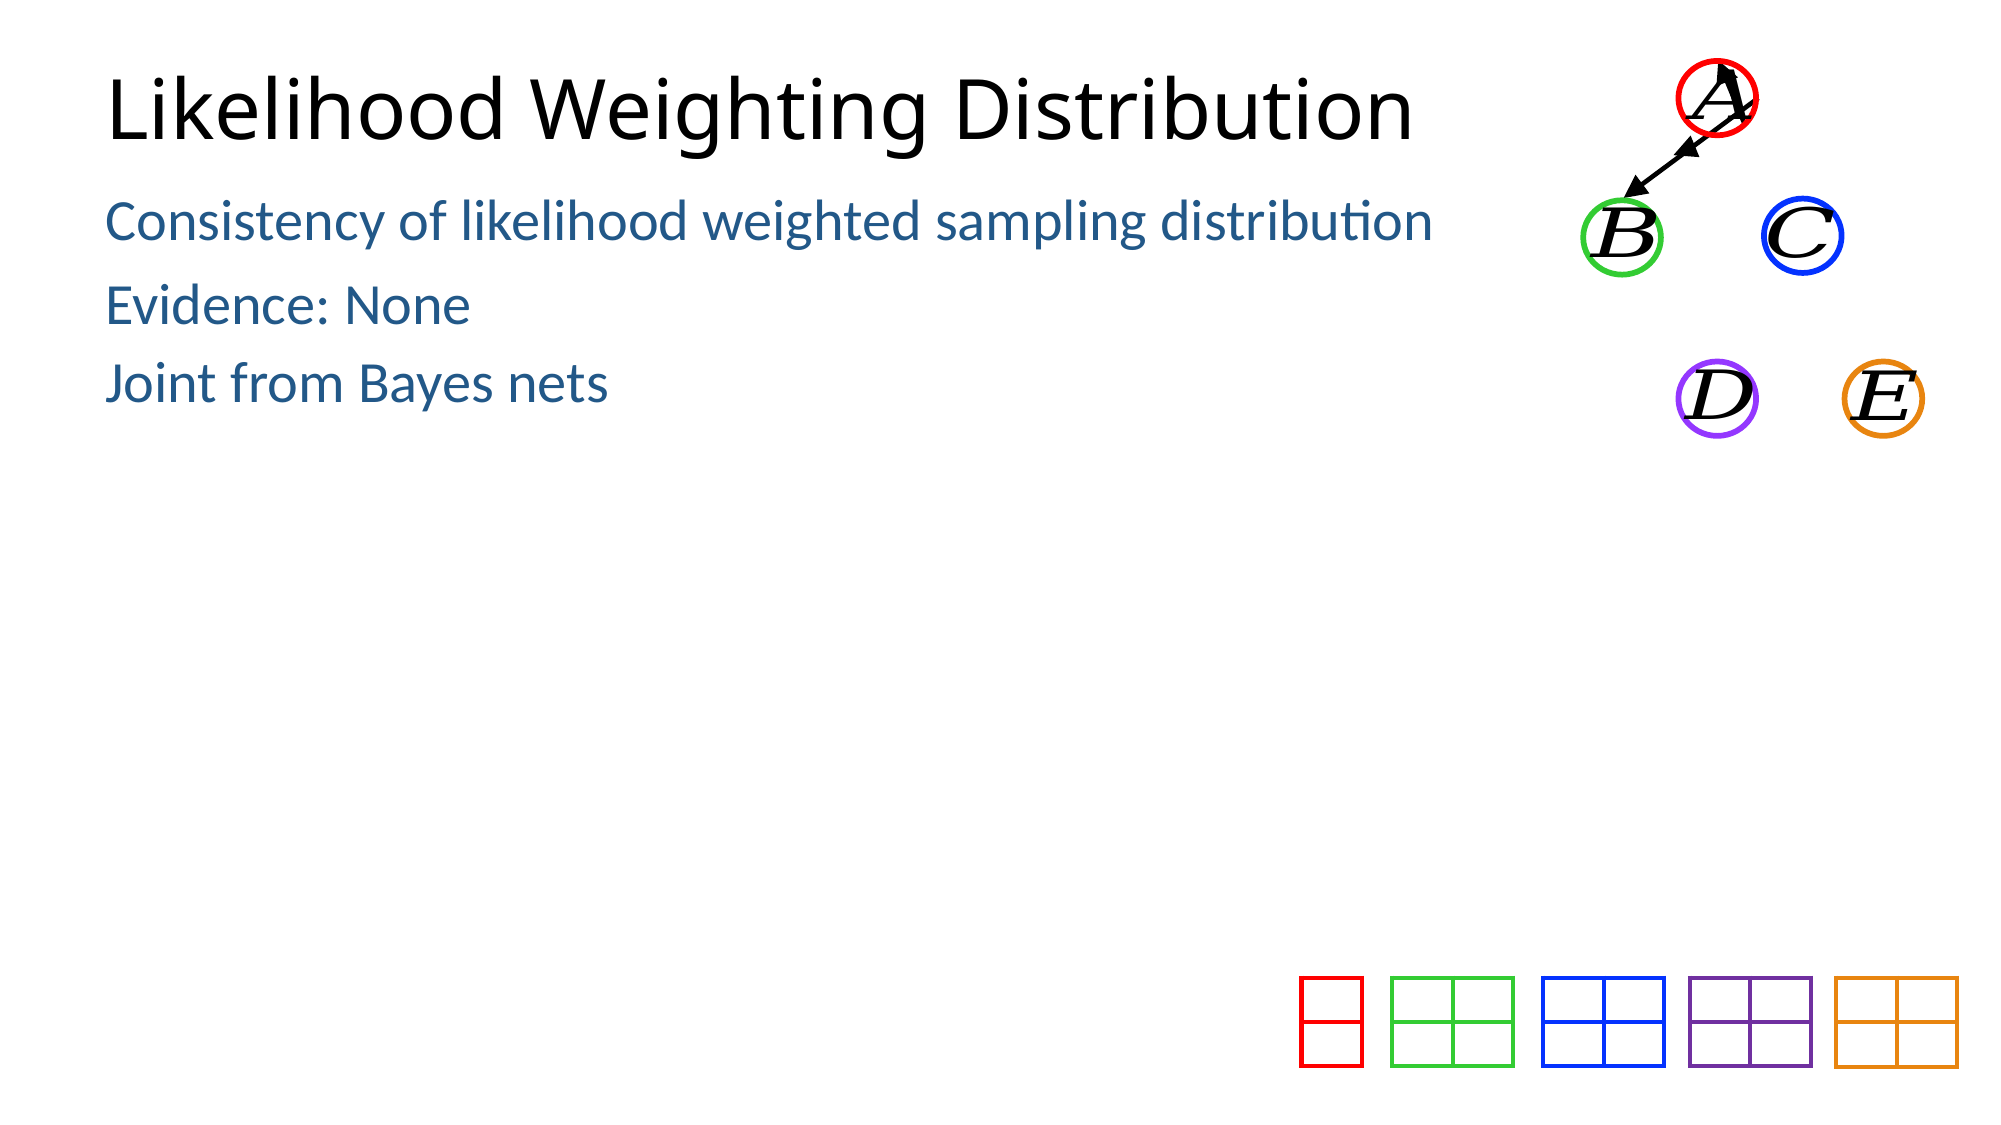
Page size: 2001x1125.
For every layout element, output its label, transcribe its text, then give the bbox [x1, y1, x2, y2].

table_header [1545, 980, 1602, 1020]
table_cell [1606, 1024, 1662, 1064]
table_header [1838, 980, 1895, 1020]
table_header [1304, 980, 1360, 1020]
table_header [1394, 980, 1451, 1020]
table_cell [1545, 1024, 1602, 1064]
table_header [1752, 980, 1809, 1020]
table_cell [1752, 1024, 1809, 1064]
table_cell [1394, 1024, 1451, 1064]
table_header [1692, 980, 1748, 1020]
table_cell [1899, 1024, 1955, 1065]
table_header [1899, 980, 1955, 1020]
title Likelihood Weighting Distribution [90, 60, 1583, 164]
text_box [1583, 60, 1924, 437]
table_header [1455, 980, 1511, 1020]
table_cell [1455, 1024, 1511, 1064]
table_cell [1304, 1024, 1360, 1064]
table_cell [1692, 1024, 1748, 1064]
table_header [1606, 980, 1662, 1020]
table_cell [1838, 1024, 1895, 1065]
